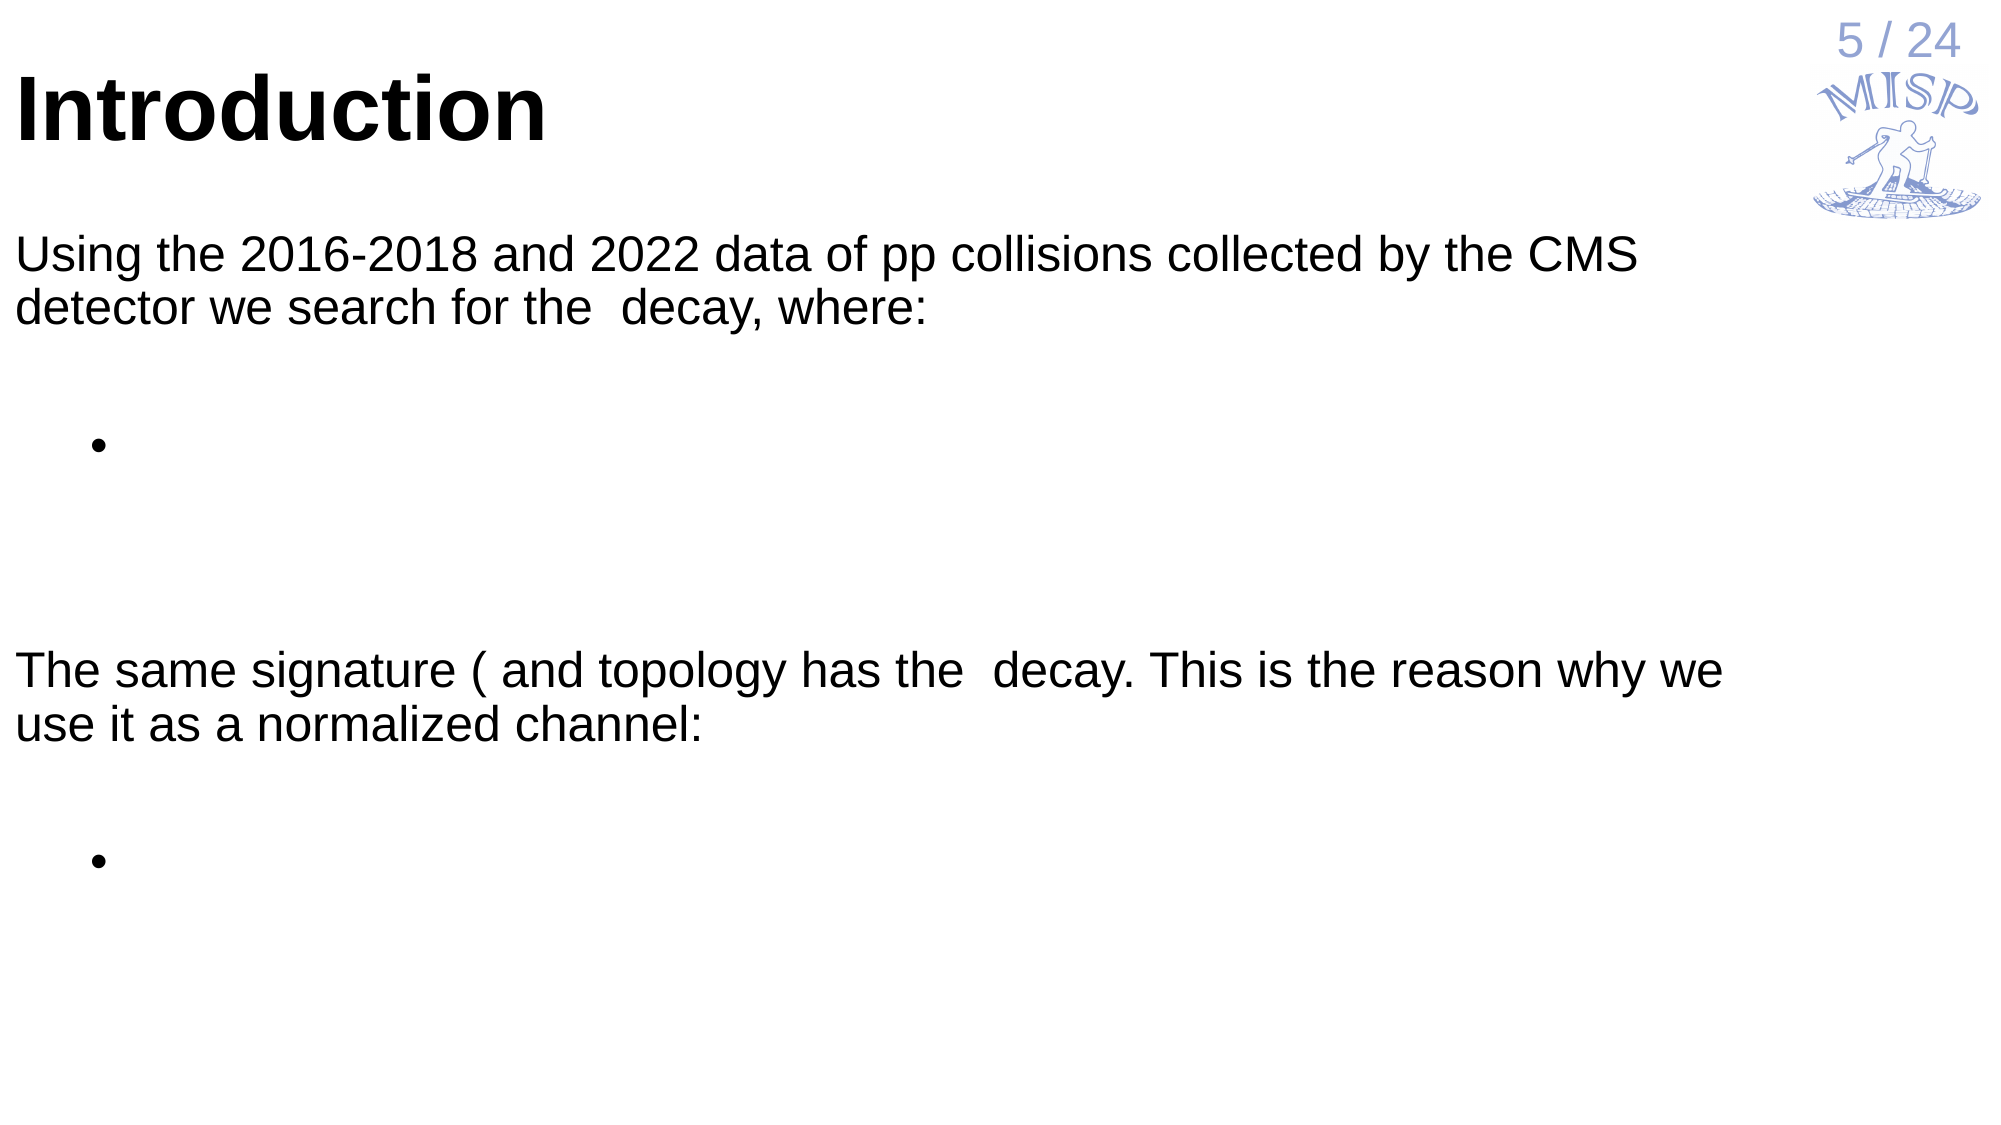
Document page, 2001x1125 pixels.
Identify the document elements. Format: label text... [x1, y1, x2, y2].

title Introduction [0, 0, 1799, 221]
slide_number 4 / 24 [1798, 0, 2000, 65]
